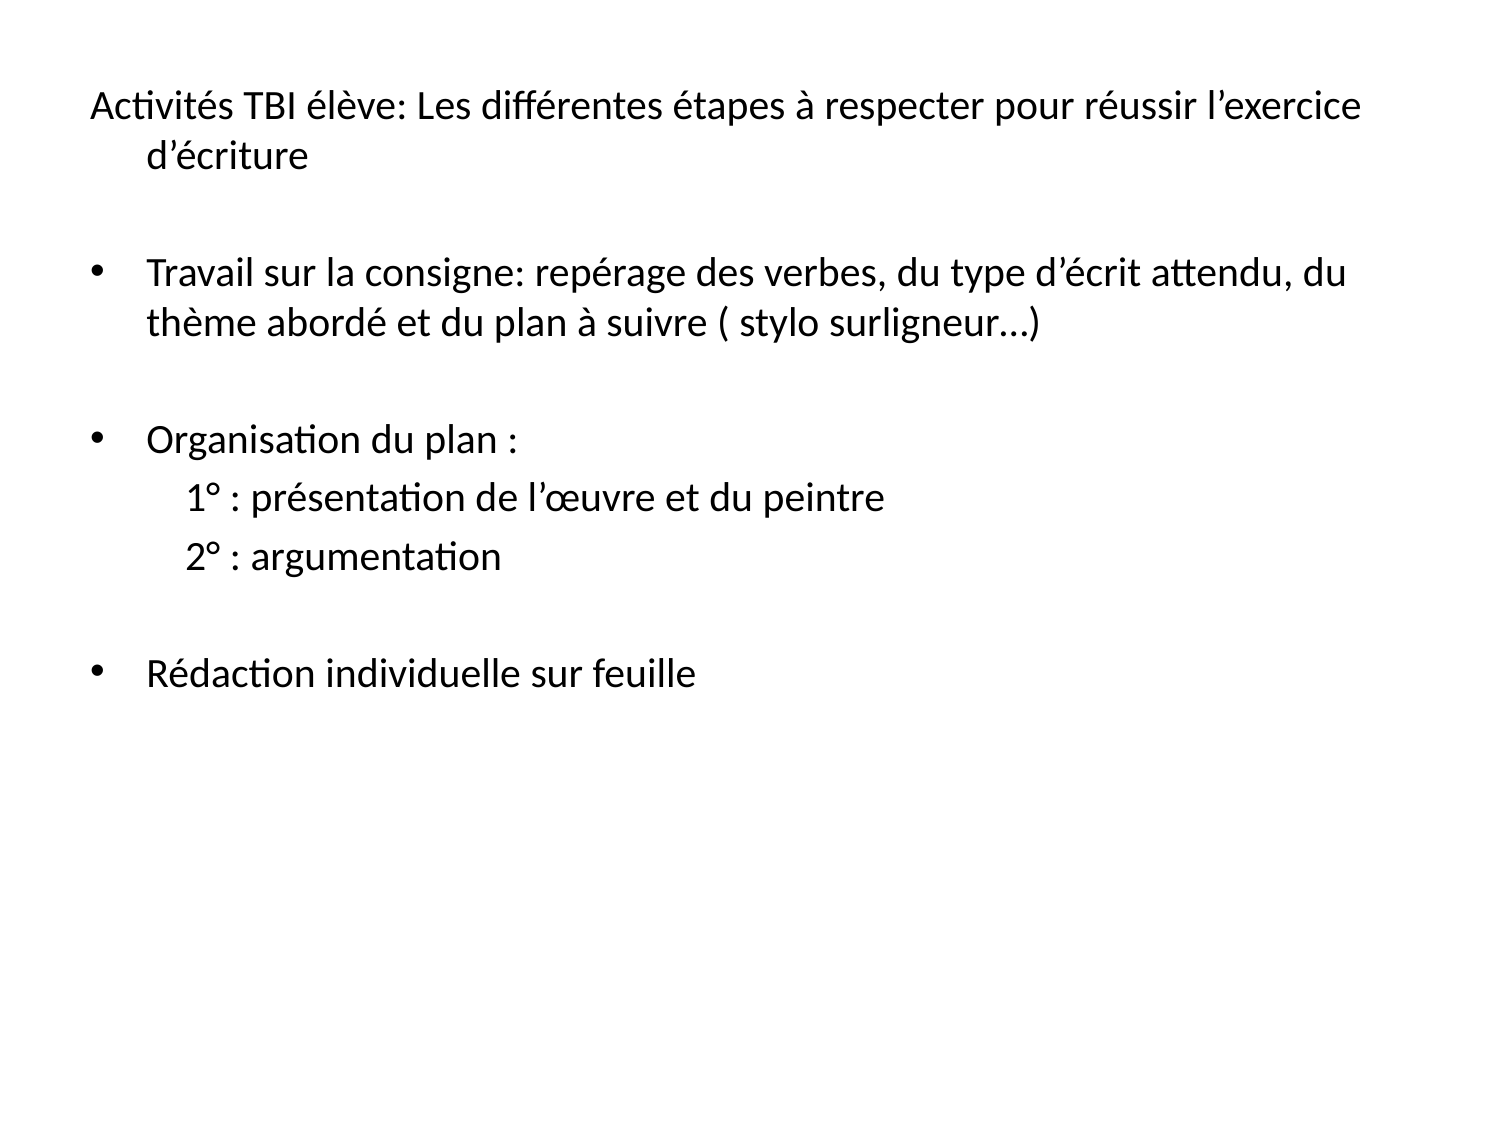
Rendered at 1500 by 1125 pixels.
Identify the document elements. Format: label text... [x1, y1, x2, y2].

list Activités TBI élève: Les différentes étapes à respecter pour réussir l’exercice d’écriture Travail sur la consigne: repérage des verbes, du type d’écrit attendu, du thème abordé et du plan à suivre ( stylo surligneur…) Organisation du plan : 1° : présentation de l’œuvre et du peintre 2° : argumentation Rédaction individuelle sur feuille [75, 70, 1425, 1005]
